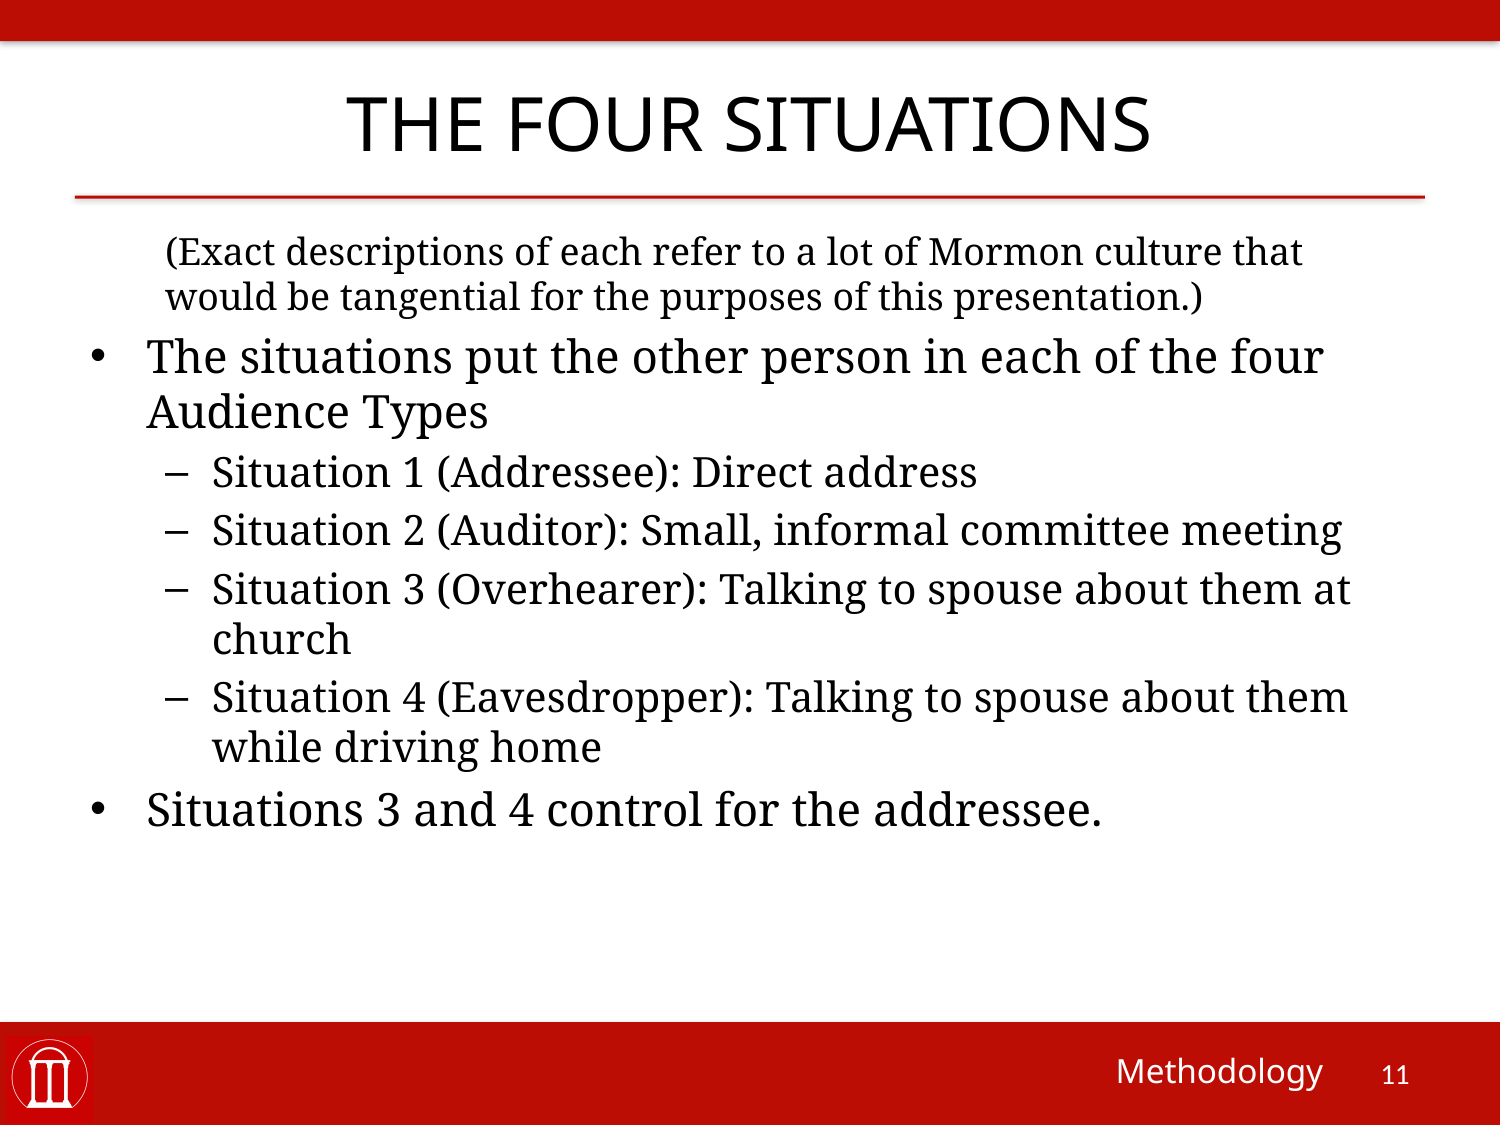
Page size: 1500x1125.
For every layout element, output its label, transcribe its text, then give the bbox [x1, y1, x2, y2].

picture [6, 1036, 93, 1123]
title The Four Situations [75, 47, 1425, 196]
footer Methodology [863, 1042, 1339, 1103]
list (Exact descriptions of each refer to a lot of Mormon culture that would be tangential for the purposes of this presentation.) The situations put the other person in each of the four Audience Types Situation 1 (Addressee): Direct address Situation 2 (Auditor): Small, informal committee meeting Situation 3 (Overhearer): Talking to spouse about them at church Situation 4 (Eavesdropper): Talking to spouse about them while driving home Situations 3 and 4 control for the addressee. [75, 220, 1425, 1005]
slide_number 11 [1344, 1042, 1425, 1103]
